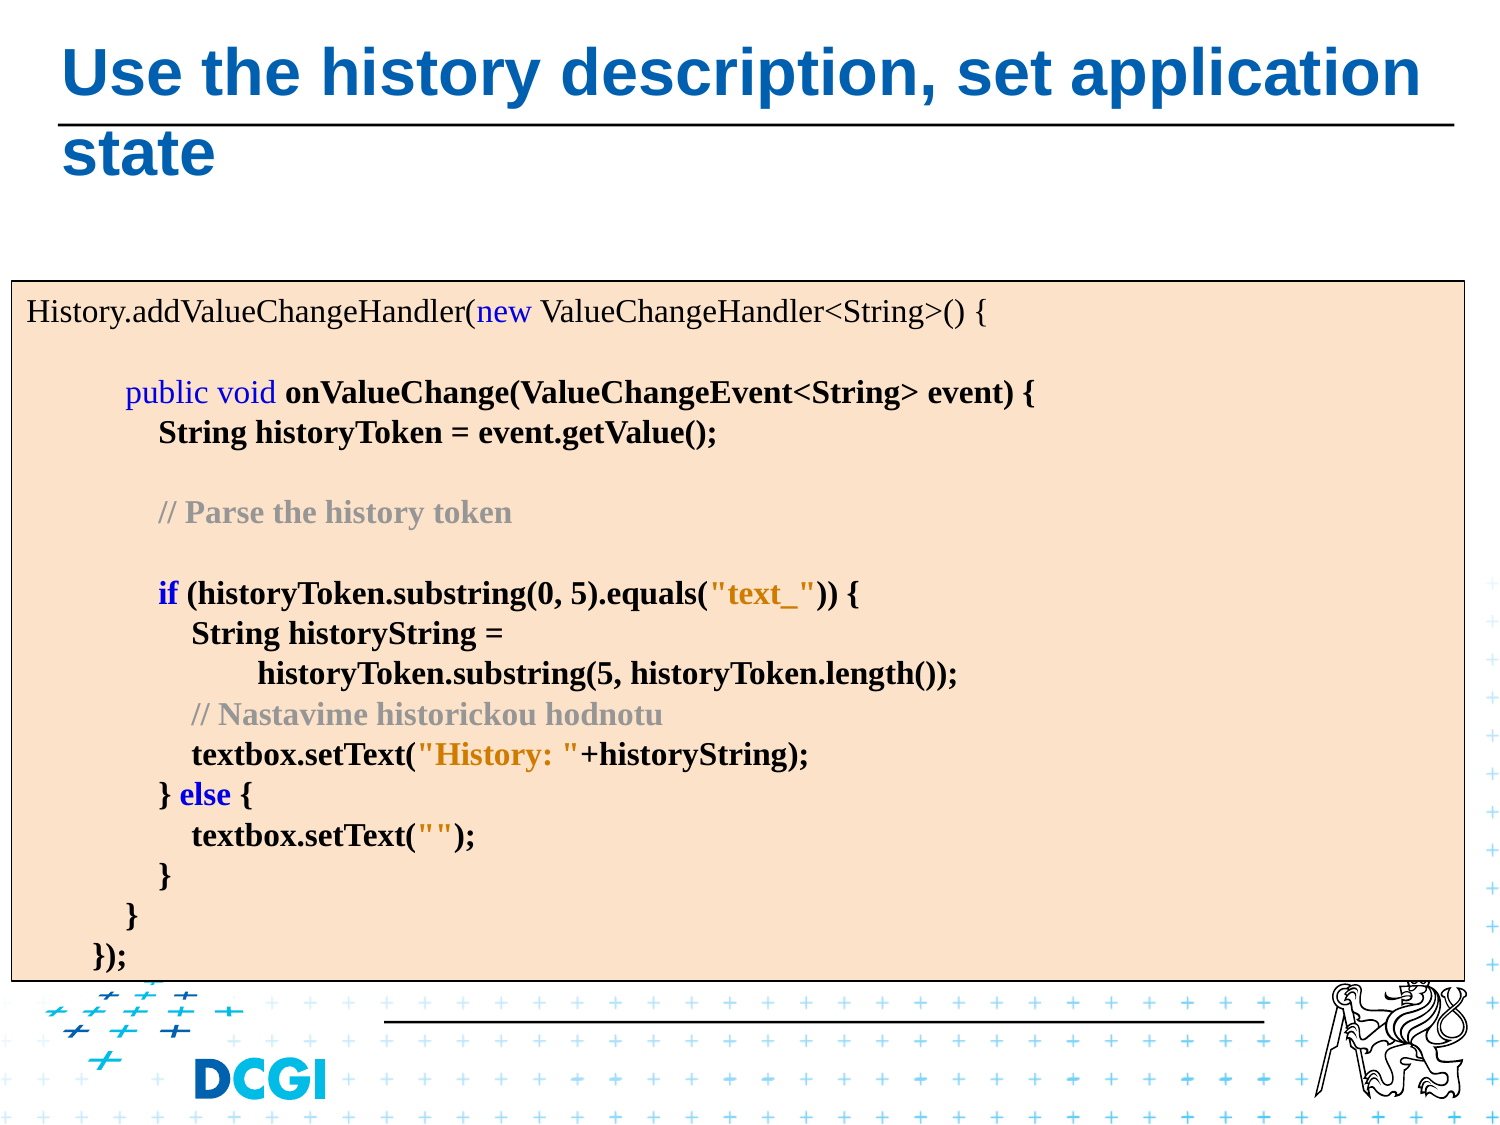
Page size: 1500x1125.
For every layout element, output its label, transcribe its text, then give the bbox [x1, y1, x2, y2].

title Use the history description, set application state [45, 11, 1455, 197]
picture [0, 244, 1500, 1125]
text_box History.addValueChangeHandler(new ValueChangeHandler<String>() { public void onValueChange(ValueChangeEvent<String> event) { String historyToken = event.getValue(); // Parse the history token if (historyToken.substring(0, 5).equals("text_")) { String historyString = historyToken.substring(5, historyToken.length()); // Nastavime historickou hodnotu textbox.setText("History: "+historyString); } else { textbox.setText(""); } } }); [11, 281, 1465, 982]
